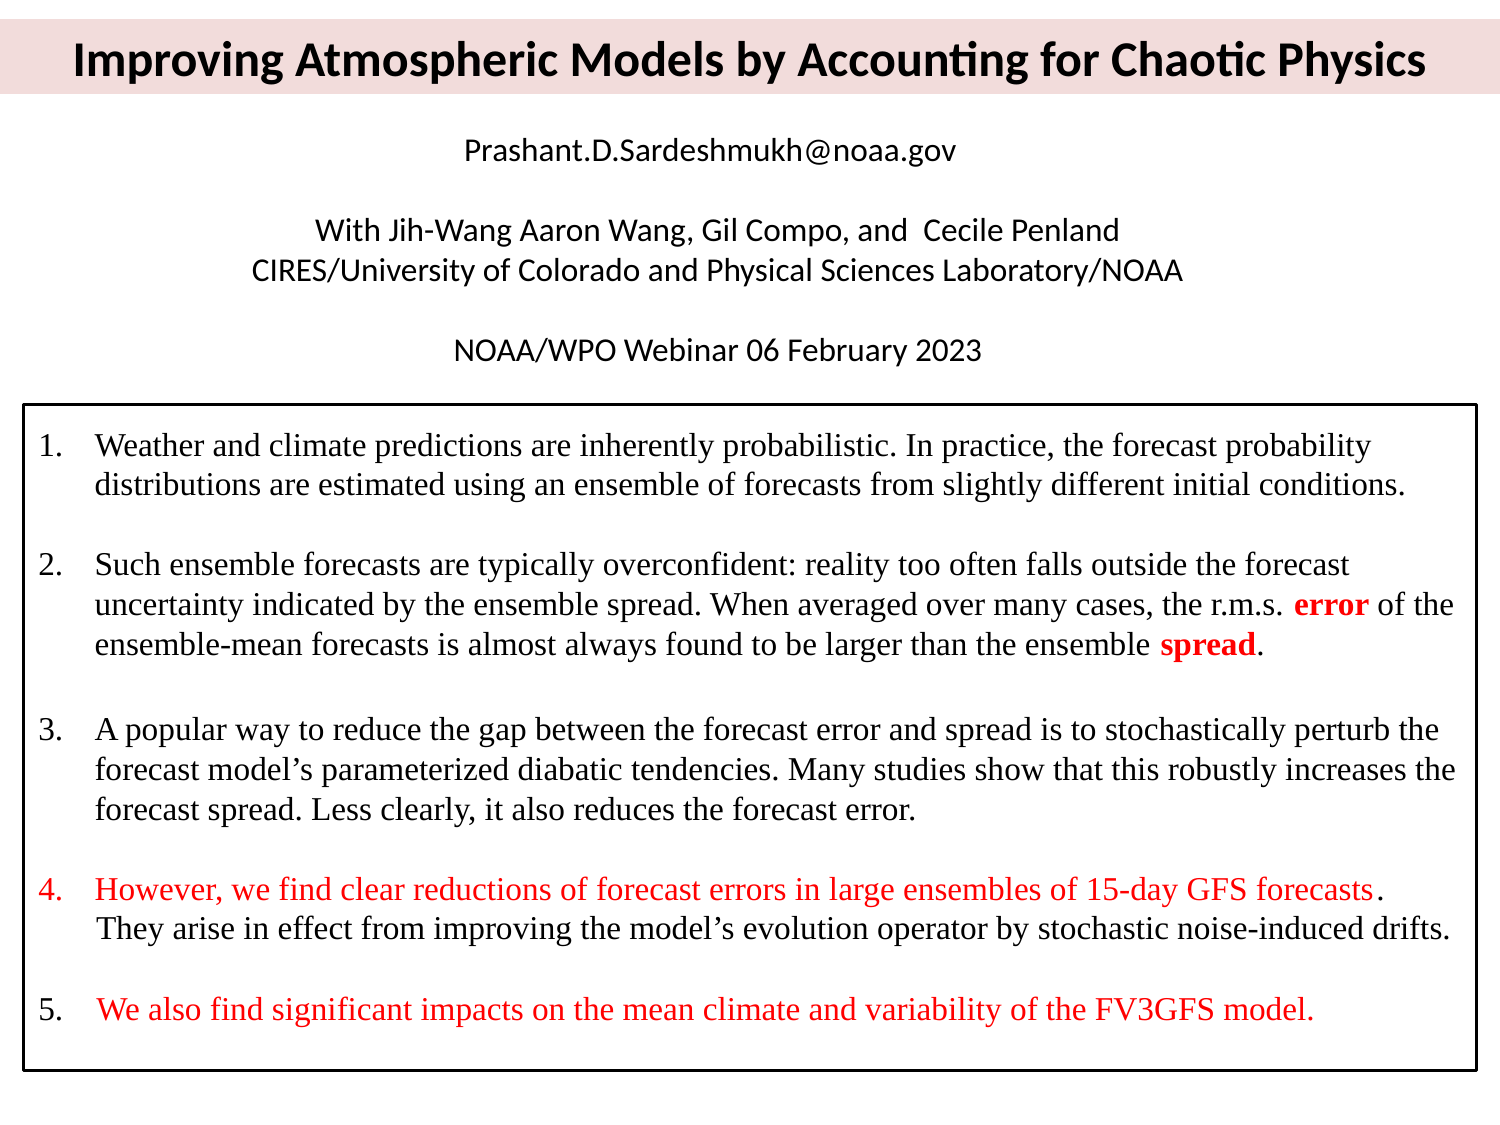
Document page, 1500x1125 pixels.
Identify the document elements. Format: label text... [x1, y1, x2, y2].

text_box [23, 370, 1483, 1083]
text_box Prashant.D.Sardeshmukh@noaa.gov With Jih-Wang Aaron Wang, Gil Compo, and Cecile Penland CIRES/University of Colorado and Physical Sciences Laboratory/NOAA NOAA/WPO Webinar 06 February 2023 [60, 120, 1376, 368]
text_box Improving Atmospheric Models by Accounting for Chaotic Physics [0, 19, 1500, 94]
